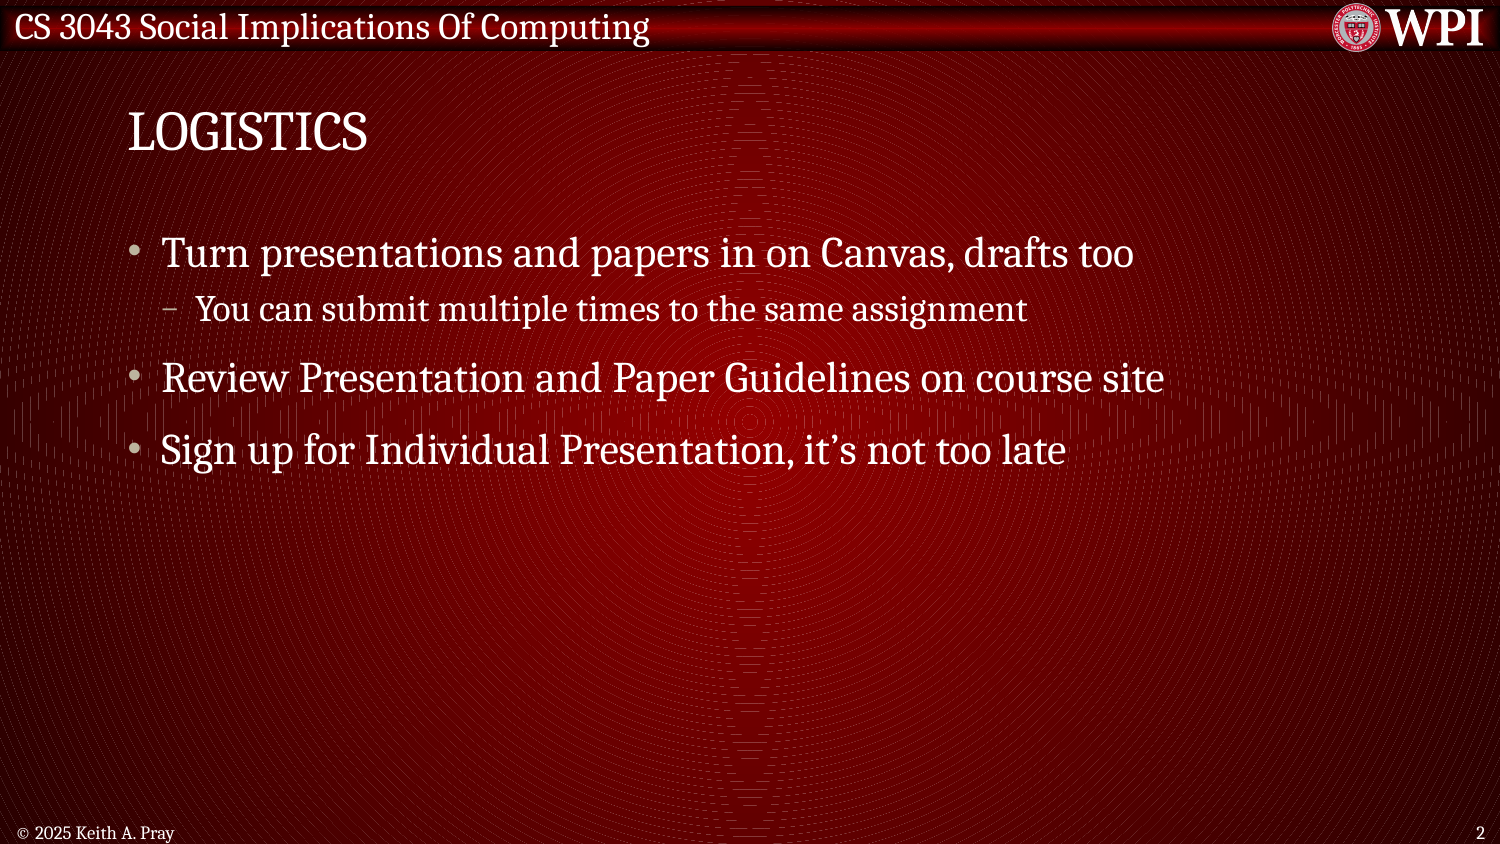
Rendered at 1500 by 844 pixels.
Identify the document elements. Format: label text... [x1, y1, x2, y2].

list Turn presentations and papers in on Canvas, drafts too You can submit multiple times to the same assignment Review Presentation and Paper Guidelines on course site Sign up for Individual Presentation, it’s not too late [112, 221, 1388, 772]
picture [1332, 3, 1483, 52]
title Logistics [112, 59, 1388, 210]
footer © 2025 Keith A. Pray [0, 819, 913, 844]
slide_number 2 [1397, 819, 1500, 844]
